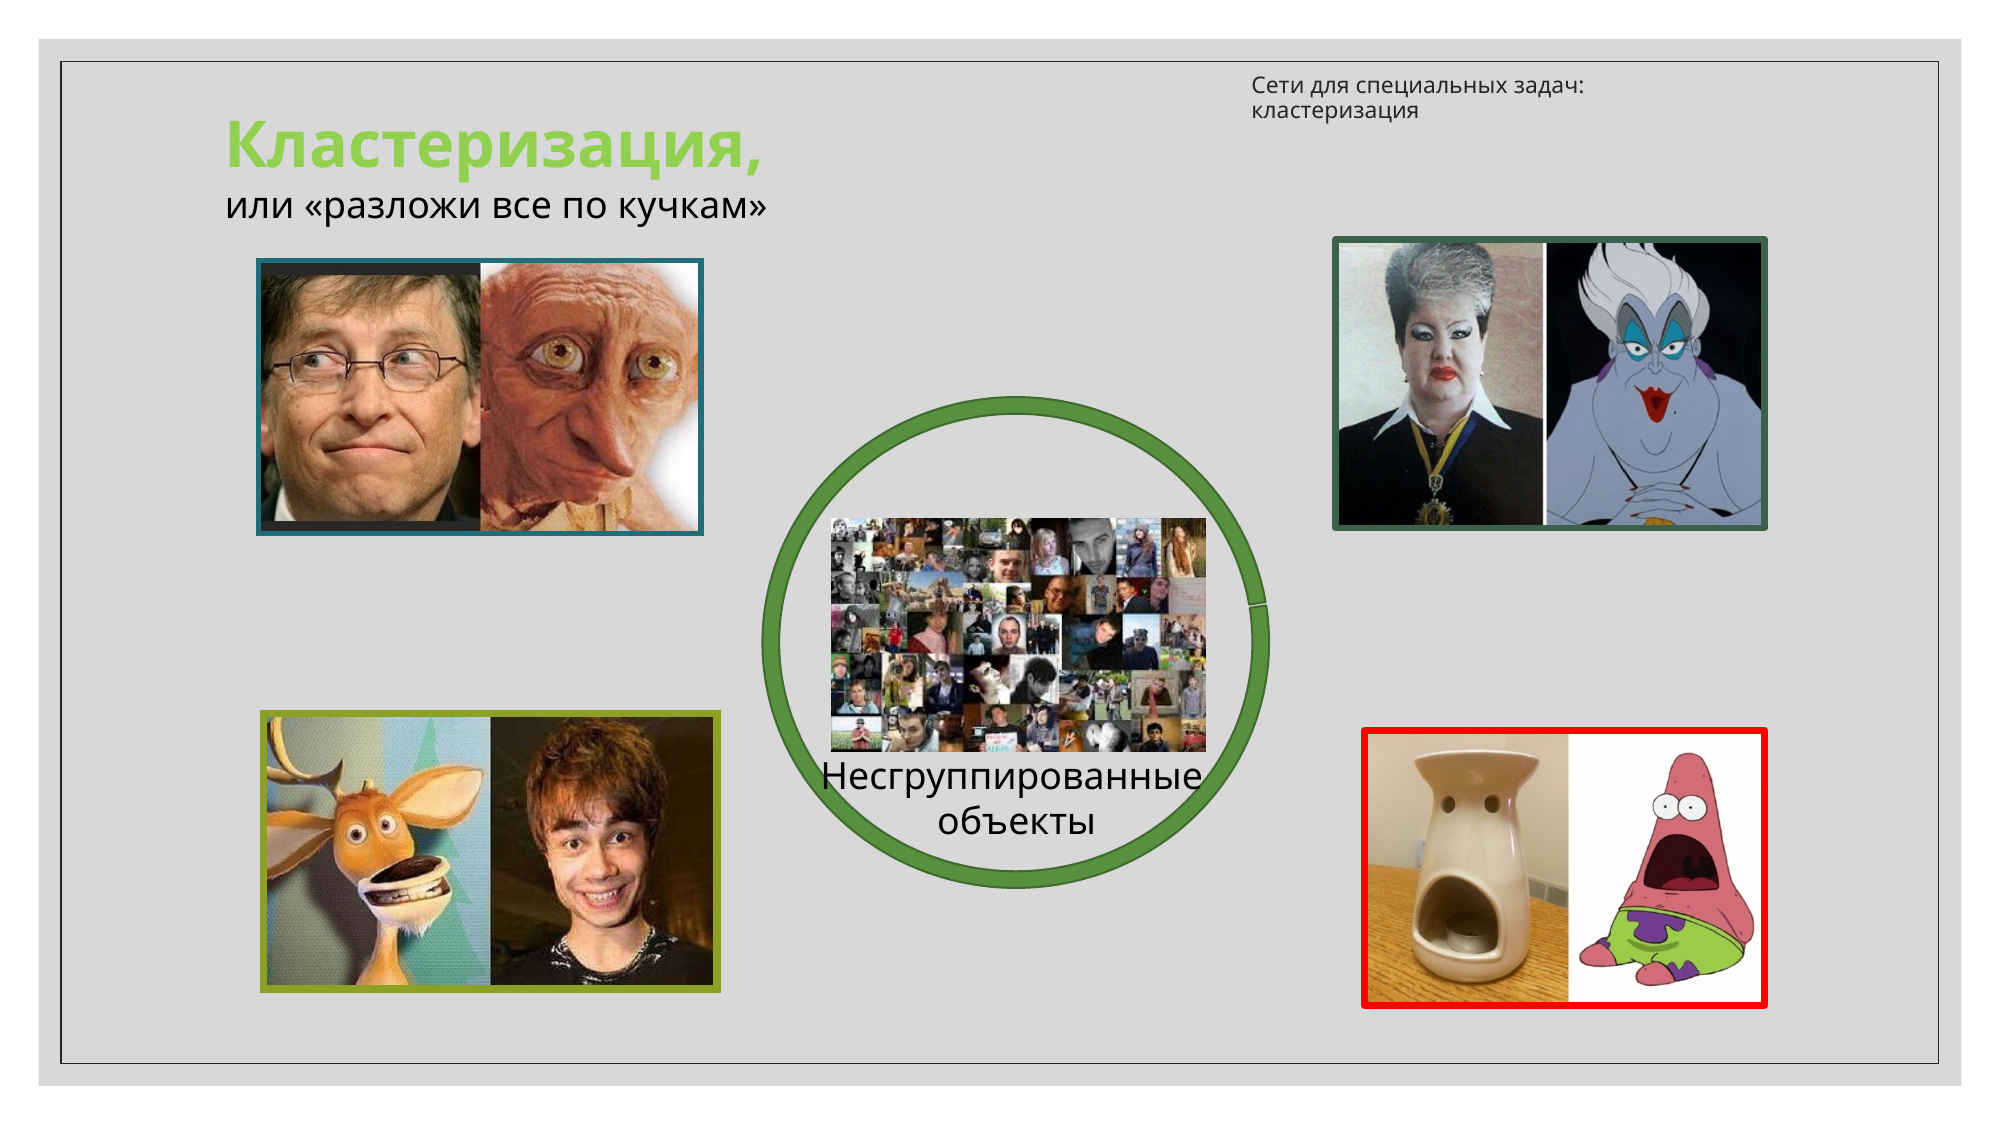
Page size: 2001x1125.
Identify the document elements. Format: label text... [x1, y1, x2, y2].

text_box Кластеризация, или «разложи все по кучкам» [210, 103, 793, 234]
picture [260, 262, 699, 532]
text_box [761, 396, 1271, 781]
picture [1367, 733, 1762, 1002]
text_box [878, 850, 1154, 889]
picture [267, 716, 714, 986]
title Сети для специальных задач: кластеризация [1236, 66, 1691, 159]
picture [1338, 242, 1762, 525]
picture [831, 518, 1206, 752]
text_box Несгруппированные объекты [805, 745, 1228, 850]
